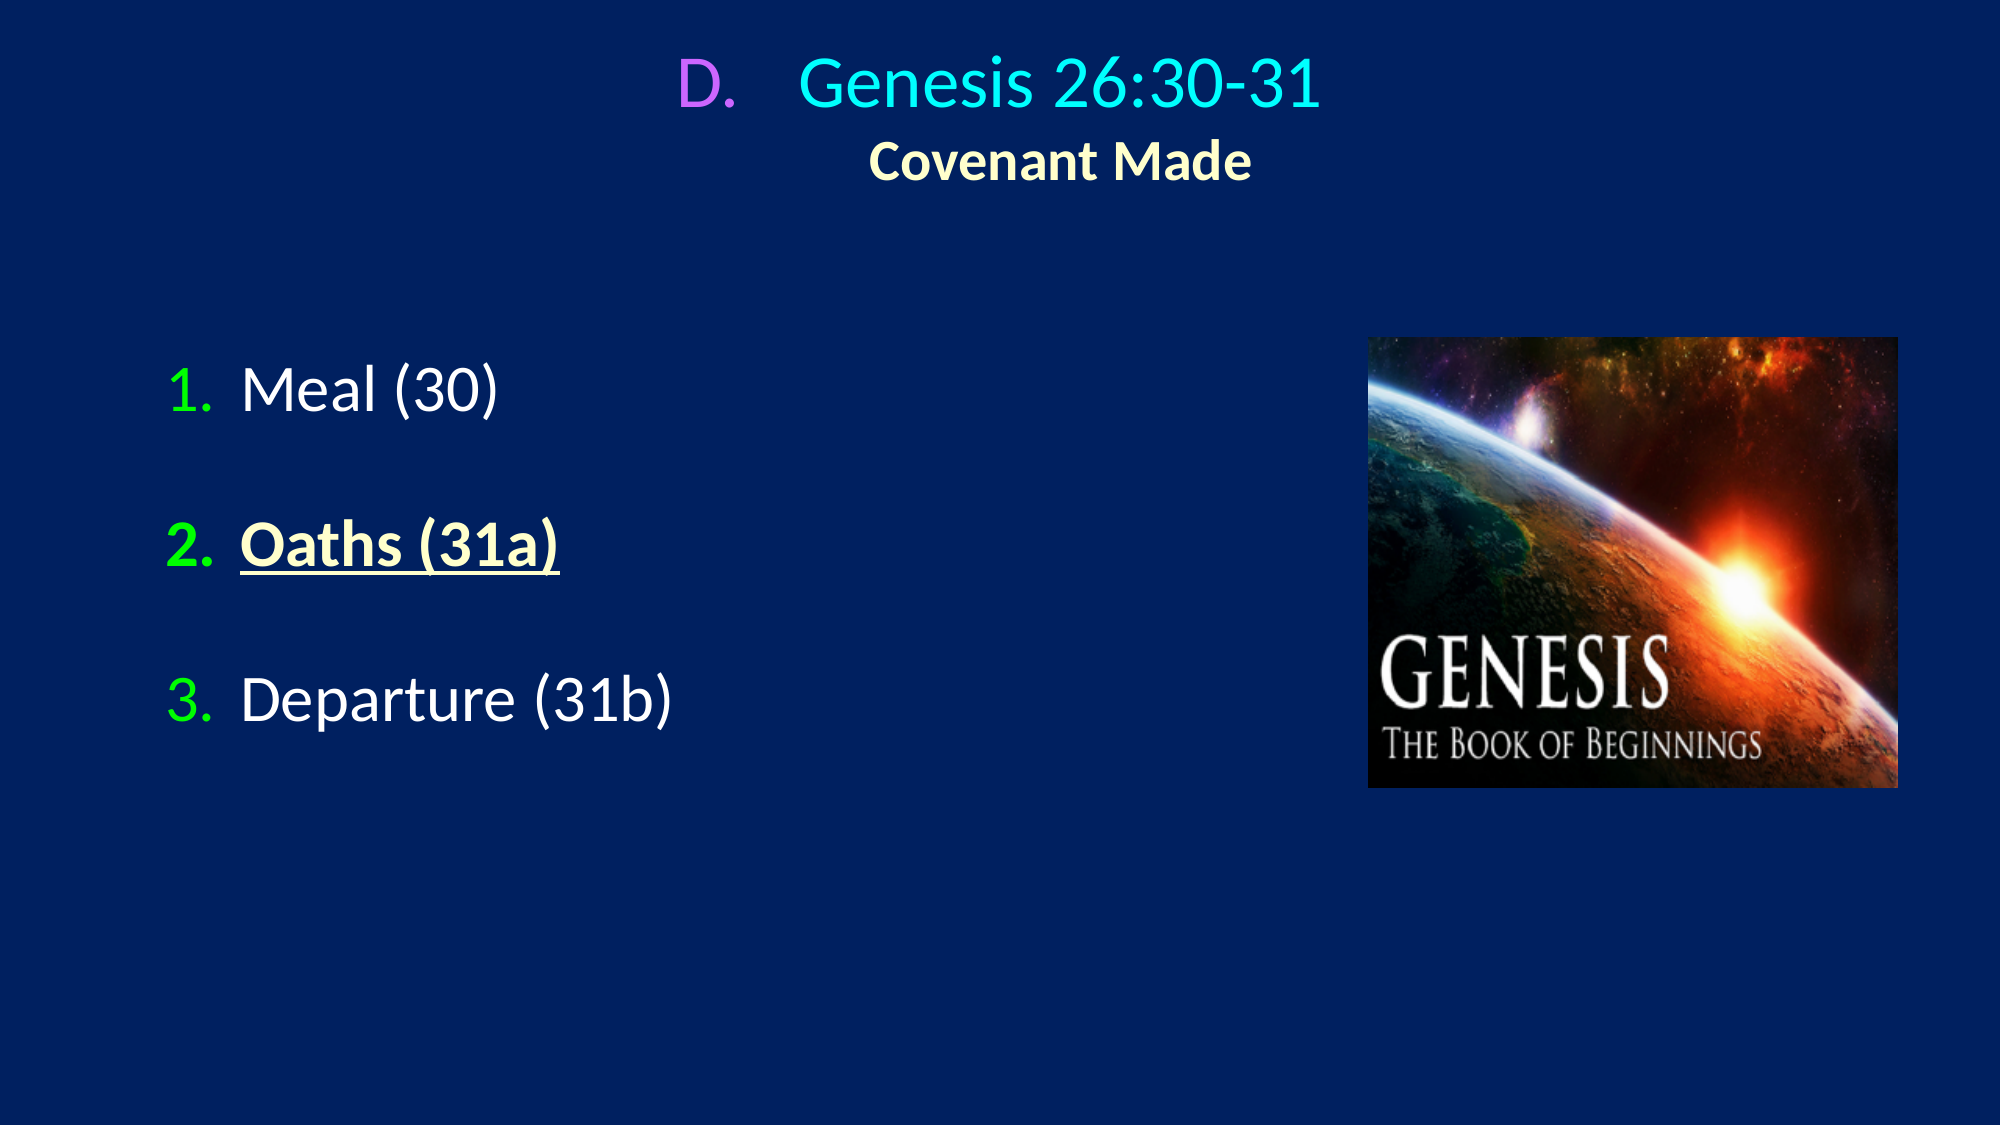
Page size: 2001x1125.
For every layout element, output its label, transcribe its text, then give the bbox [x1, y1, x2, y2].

list Meal (30) Oaths (31a) Departure (31b) [149, 337, 1001, 988]
title Genesis 26:30-31 Covenant Made [535, 37, 1464, 188]
picture [1367, 337, 1898, 788]
